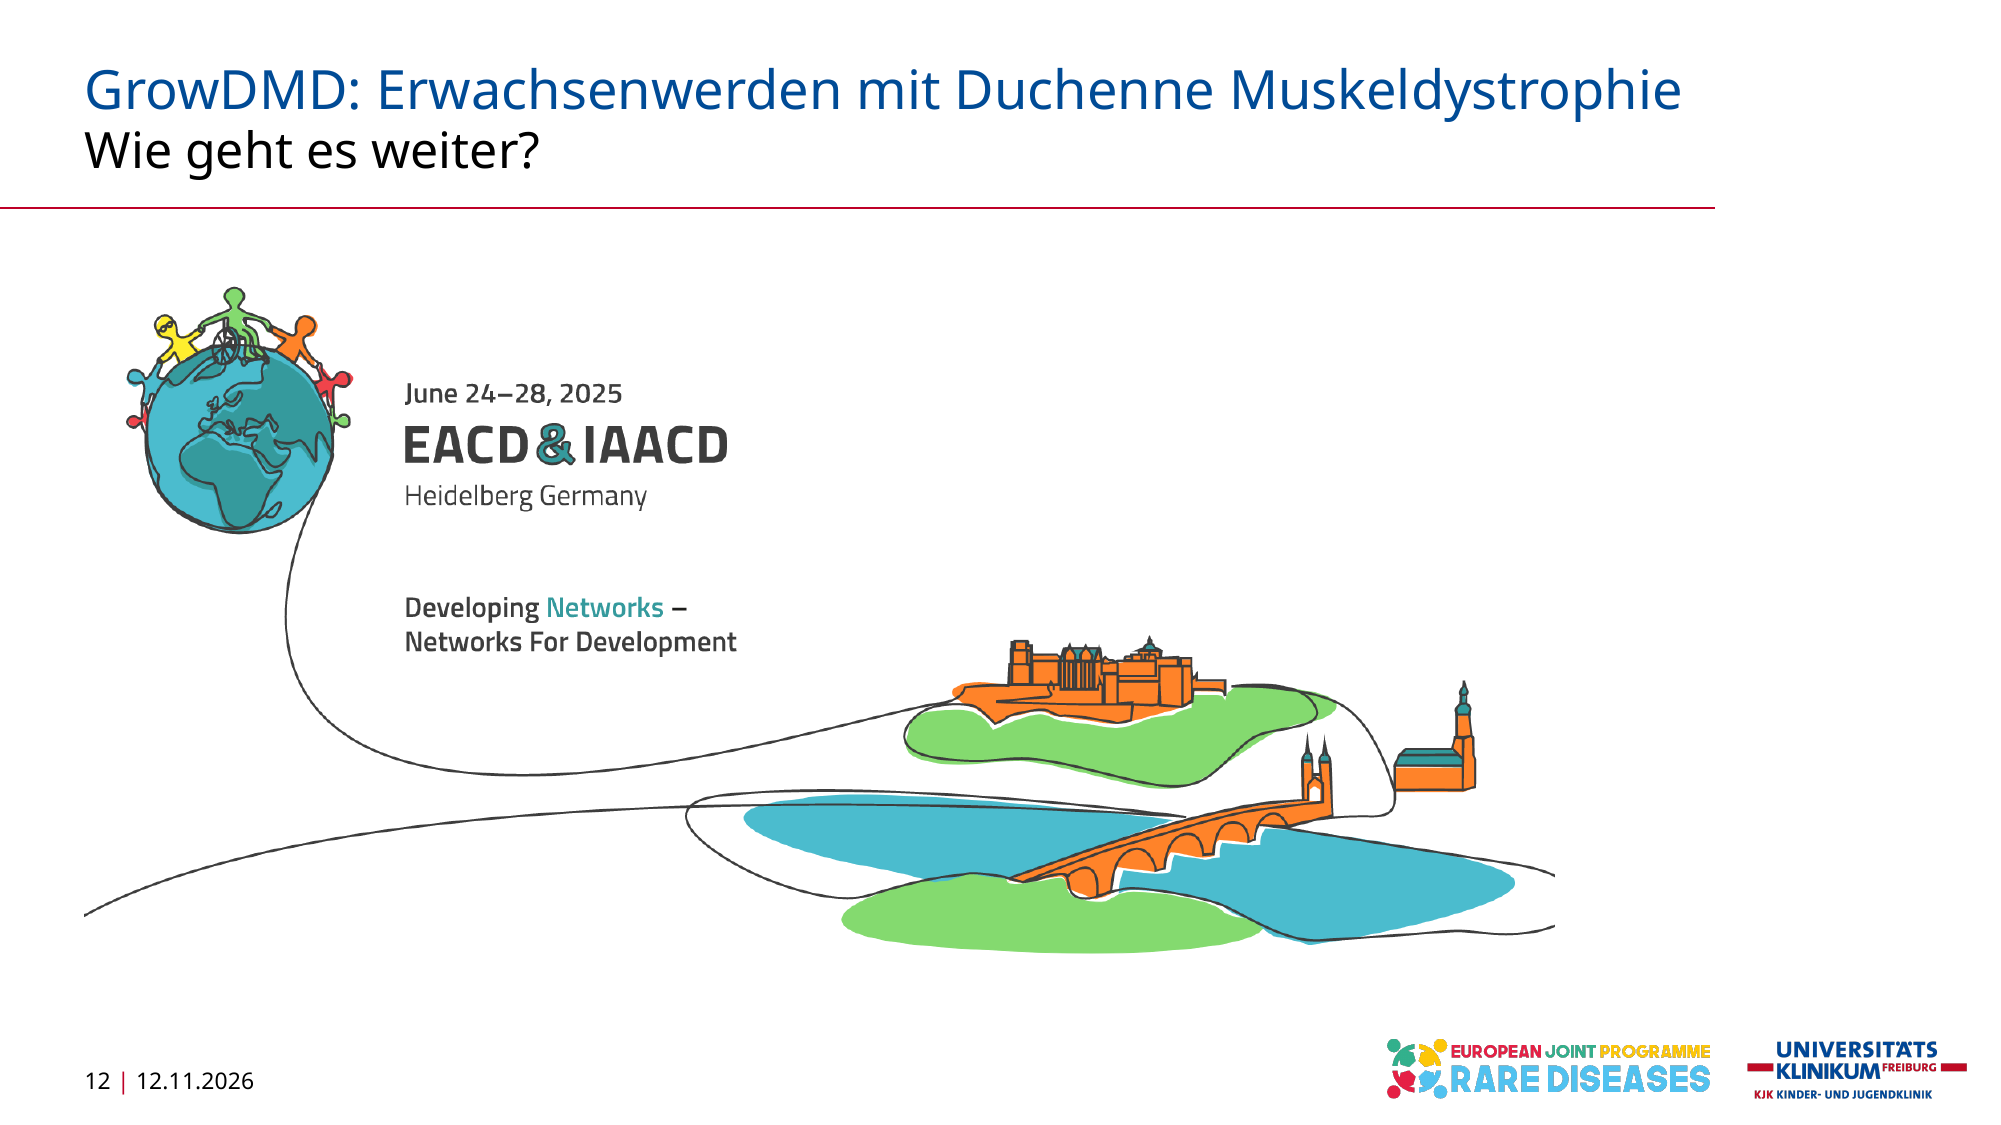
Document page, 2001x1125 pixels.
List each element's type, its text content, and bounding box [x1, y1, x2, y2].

picture [1379, 1031, 1718, 1106]
subtitle Wie geht es weiter? [84, 113, 1718, 179]
picture [84, 276, 1555, 970]
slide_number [84, 1042, 1000, 1098]
picture [1738, 1032, 1976, 1109]
title GrowDMD: Erwachsenwerden mit Duchenne Muskeldystrophie [84, 16, 1882, 122]
